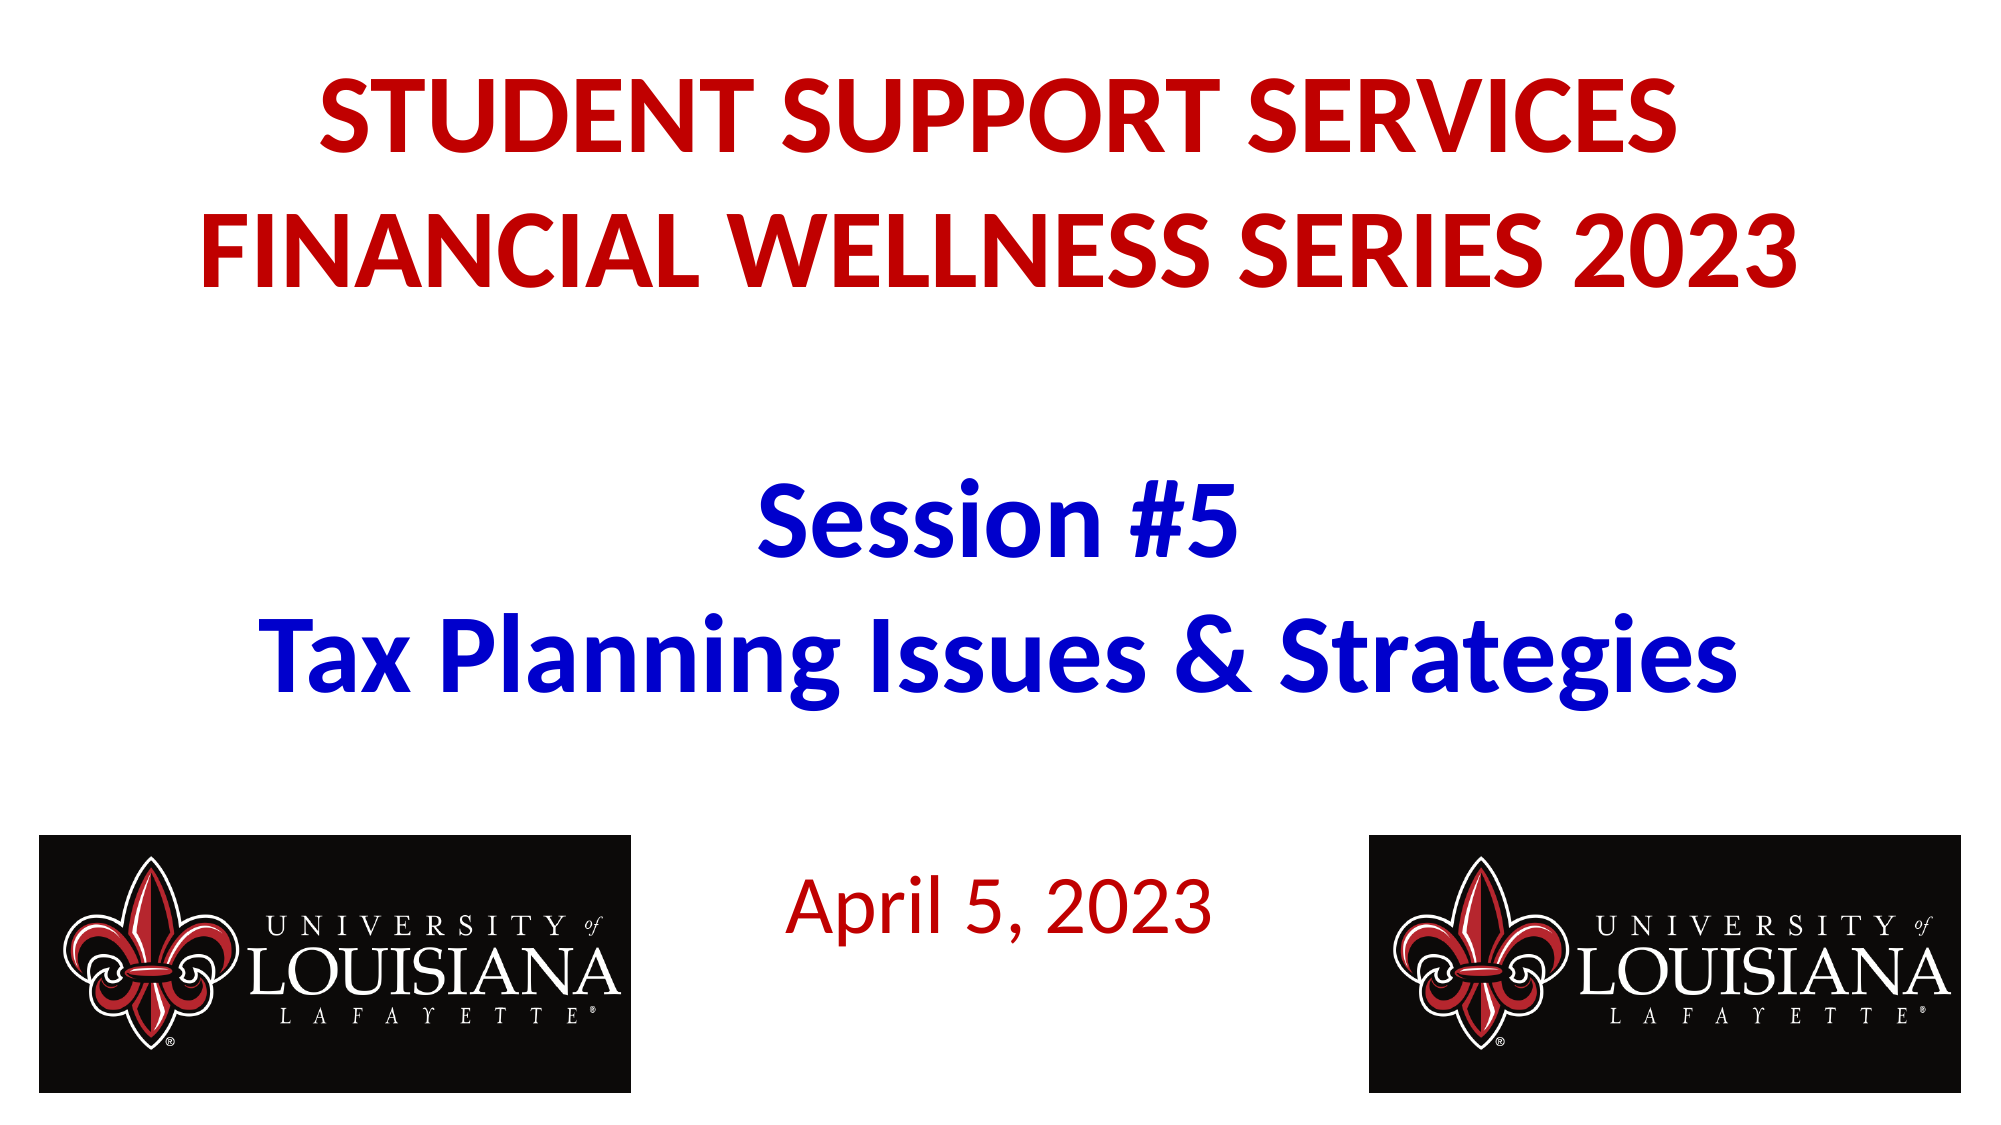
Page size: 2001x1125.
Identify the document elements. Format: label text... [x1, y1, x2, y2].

picture [1369, 835, 1961, 1093]
text_box STUDENT SUPPORT SERVICES FINANCIAL WELLNESS SERIES 2023 Session #5 Tax Planning Issues & Strategies April 5, 2023 [0, 32, 2000, 958]
picture [39, 835, 631, 1093]
